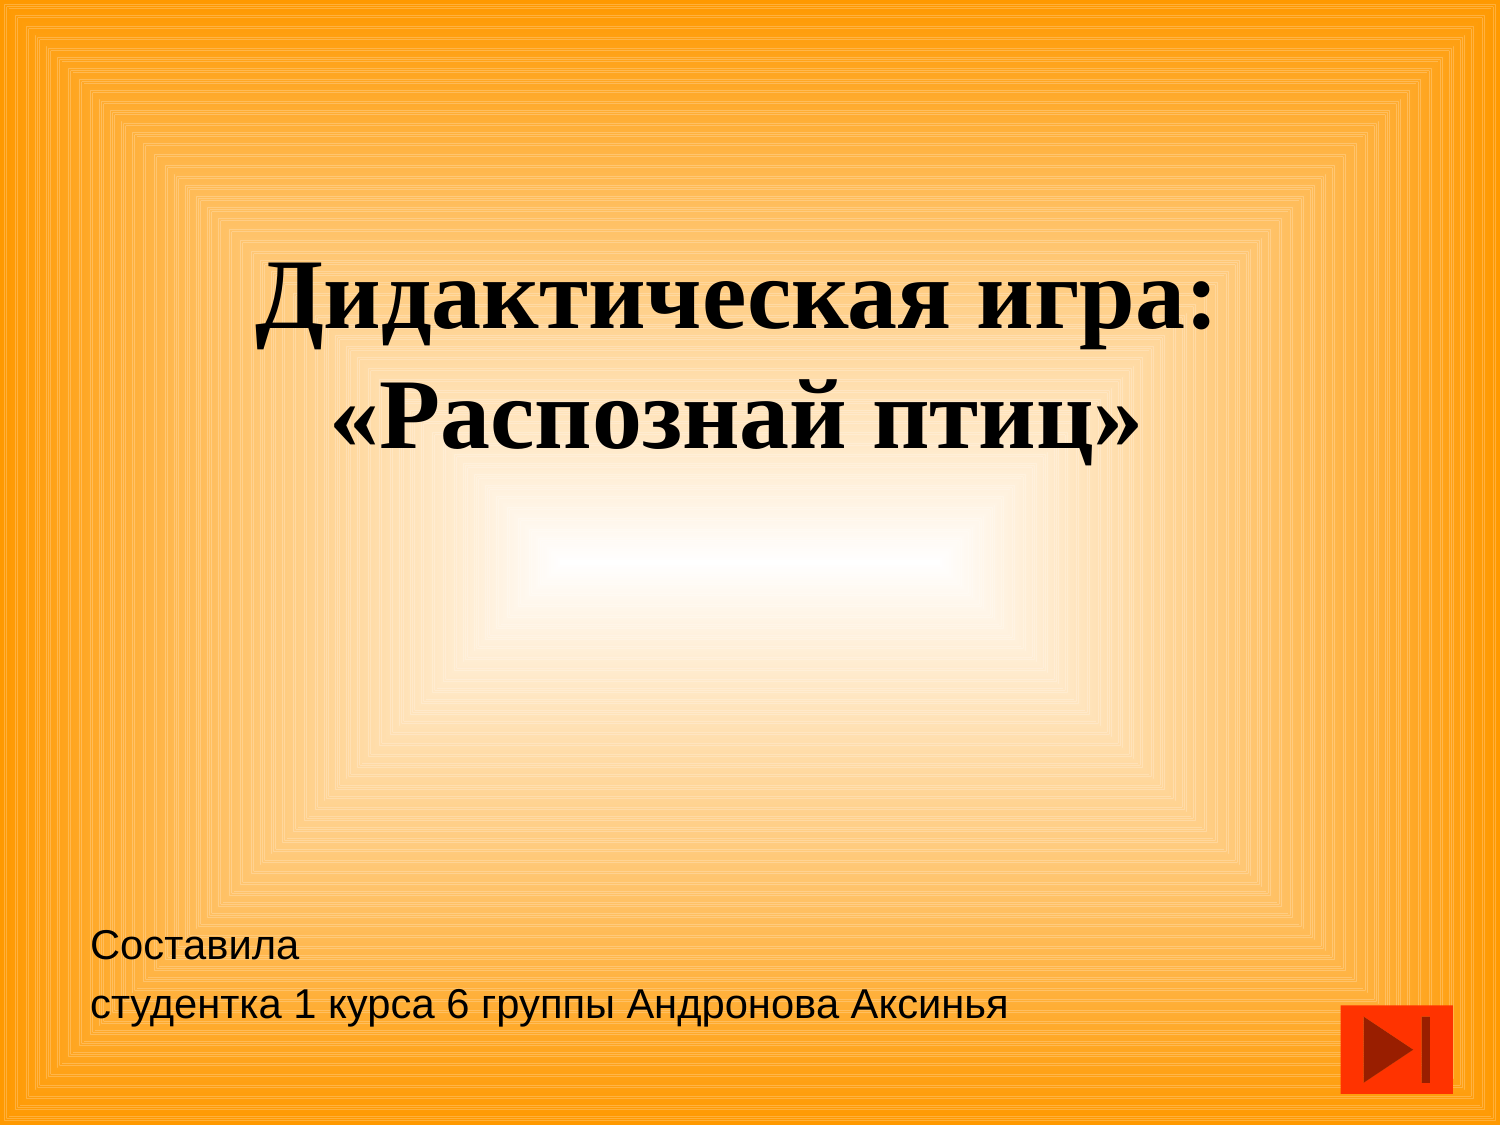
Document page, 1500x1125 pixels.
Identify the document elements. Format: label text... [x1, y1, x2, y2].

list Составила студентка 1 курса 6 группы Андронова Аксинья [74, 262, 1426, 1006]
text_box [132, 1015, 143, 1026]
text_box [500, 1015, 515, 1026]
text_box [521, 1015, 531, 1026]
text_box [91, 1006, 110, 1018]
text_box [1340, 1005, 1453, 1094]
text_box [371, 1015, 386, 1026]
title Дидактическая игра: «Распознай птиц» [52, 107, 1422, 711]
